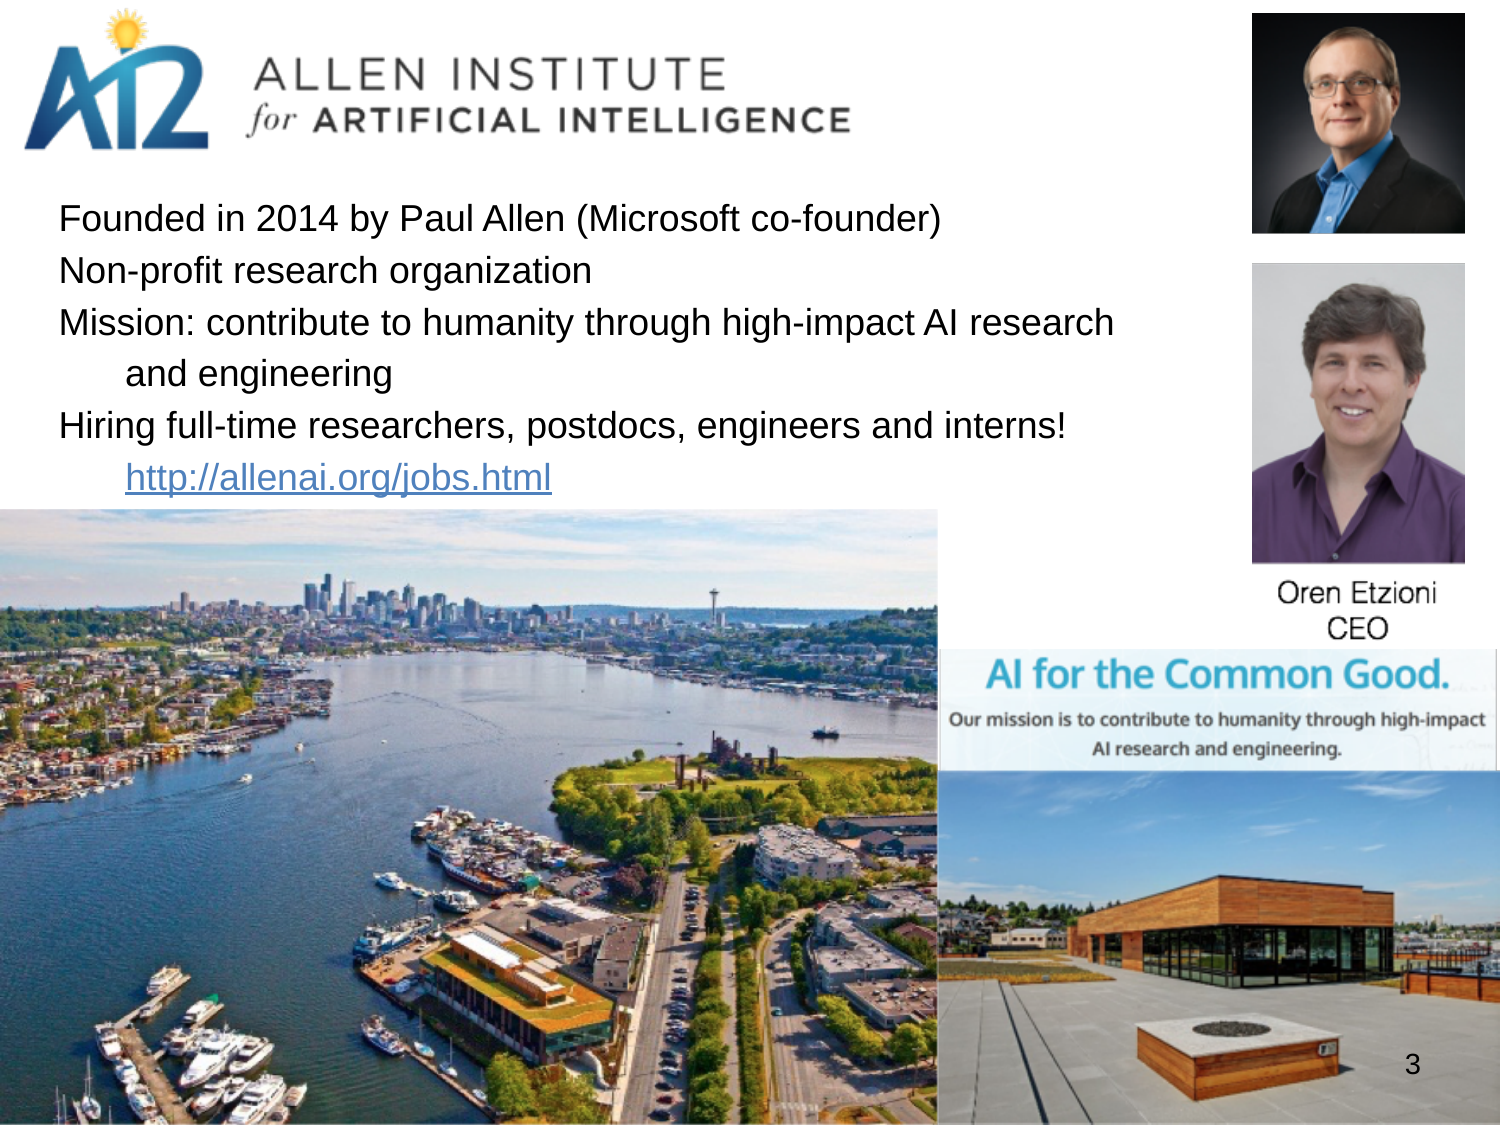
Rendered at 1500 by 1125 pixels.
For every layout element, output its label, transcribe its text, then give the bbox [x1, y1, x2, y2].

picture [0, 13, 1500, 1125]
text_box Founded in 2014 by Paul Allen (Microsoft co-founder) Non-profit research organization Mission: contribute to humanity through high-impact AI research and engineering Hiring full-time researchers, postdocs, engineers and interns! http://allenai.org/jobs.html [24, 172, 1246, 510]
picture [11, 0, 881, 168]
